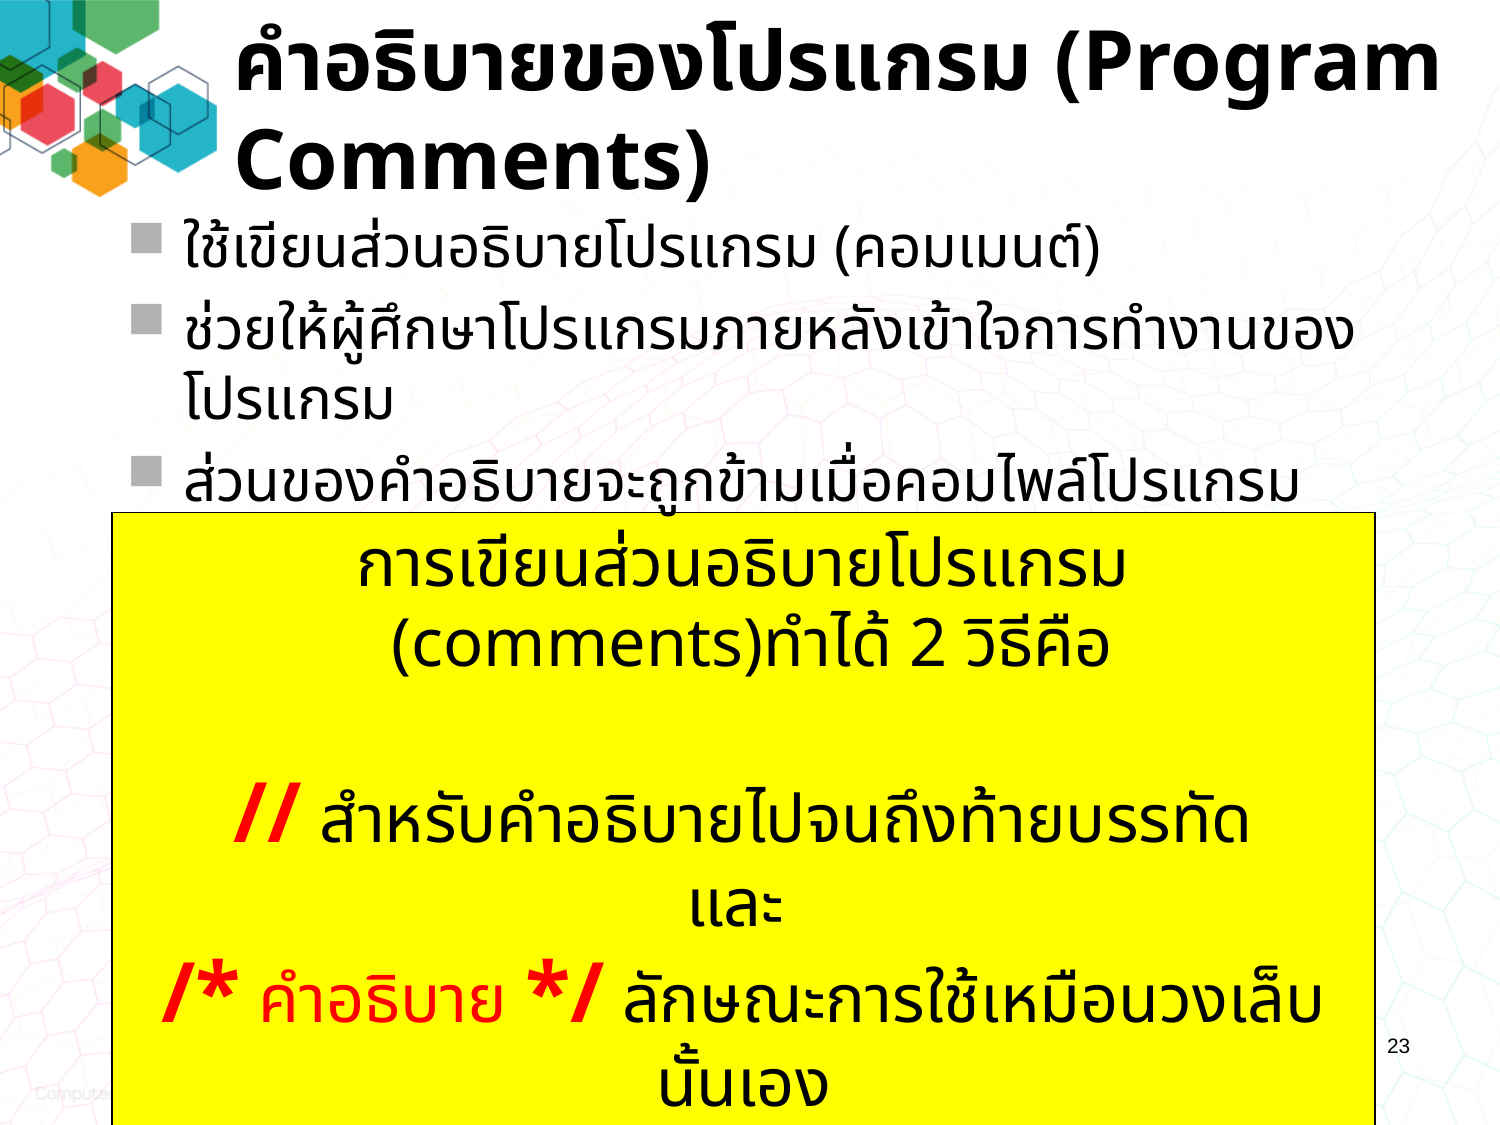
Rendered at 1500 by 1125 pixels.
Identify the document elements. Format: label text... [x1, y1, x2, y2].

picture [0, 0, 1500, 1125]
text_box ใช้เขียนส่วนอธิบายโปรแกรม (คอมเมนต์) ช่วยให้ผู้ศึกษาโปรแกรมภายหลังเข้าใจการทำงานของโปรแกรม ส่วนของคำอธิบายจะถูกข้ามเมื่อคอมไพล์โปรแกรม [112, 202, 1438, 465]
slide_number 23 [1375, 1024, 1426, 1101]
text_box การเขียนส่วนอธิบายโปรแกรม (comments)ทำได้ 2 วิธีคือ // สำหรับคำอธิบายไปจนถึงท้ายบรรทัด และ /* คำอธิบาย */ ลักษณะการใช้เหมือนวงเล็บนั้นเอง [112, 512, 1375, 1125]
title คำอธิบายของโปรแกรม (Program Comments) [218, 12, 1494, 201]
